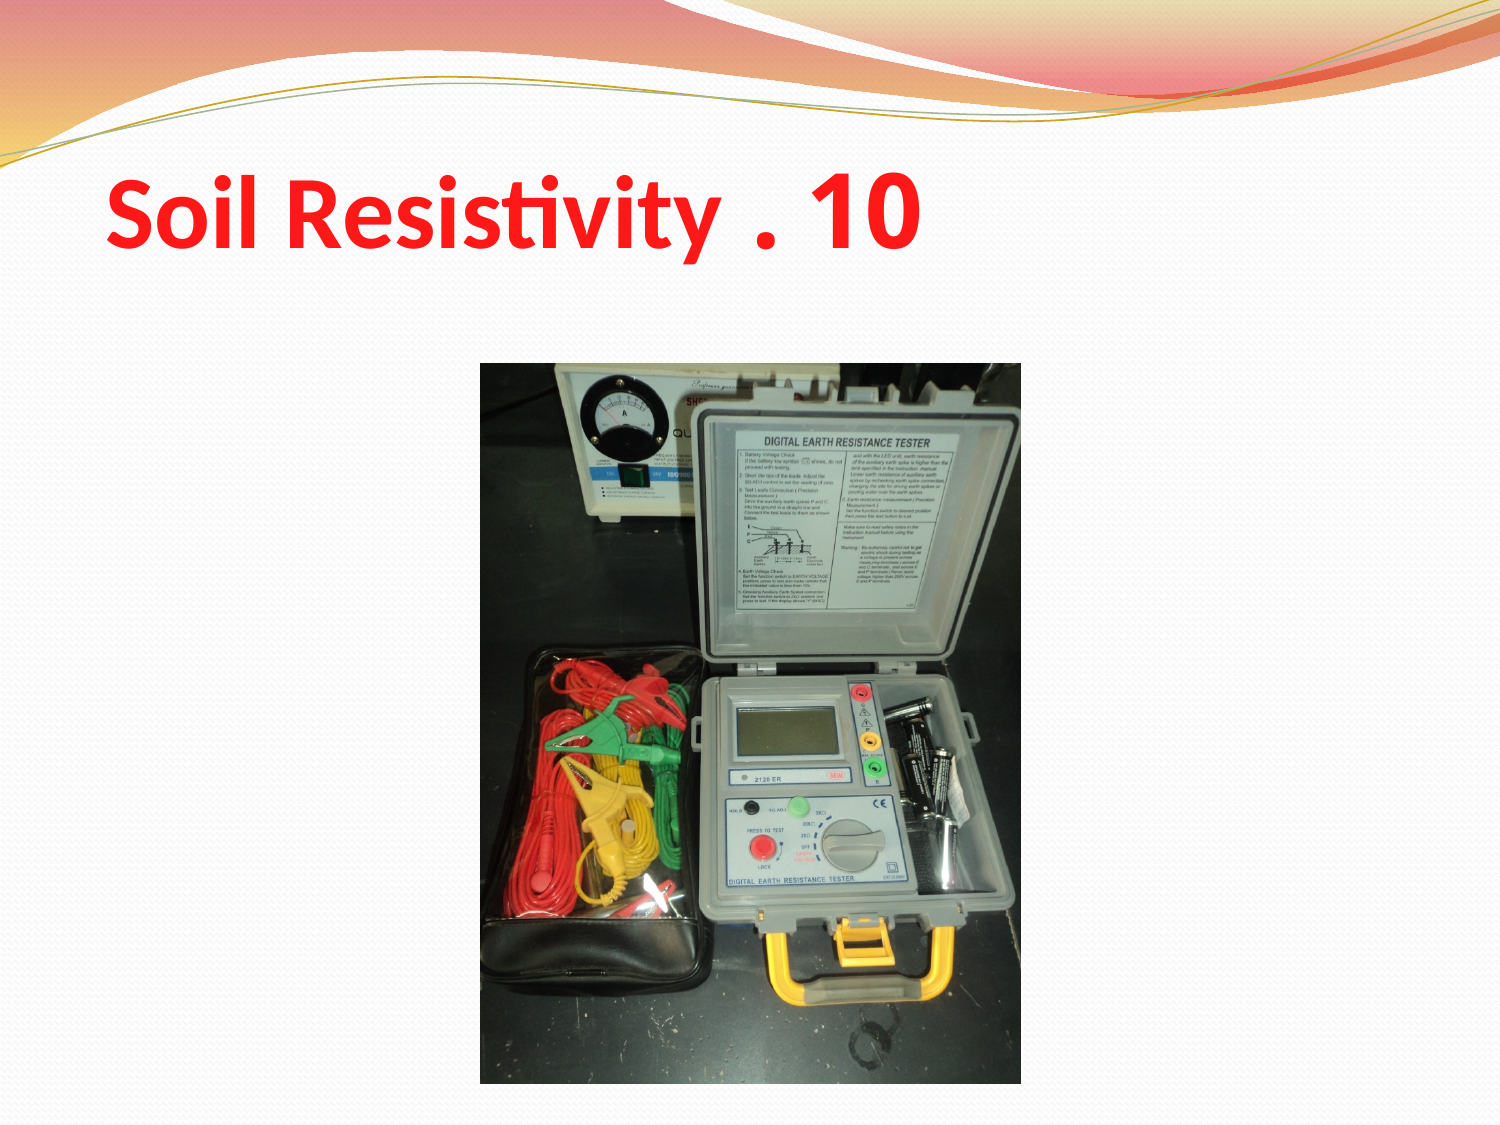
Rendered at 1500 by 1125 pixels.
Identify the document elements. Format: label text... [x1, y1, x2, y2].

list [479, 363, 1021, 1084]
title 10 . Soil Resistivity [105, 82, 1456, 270]
